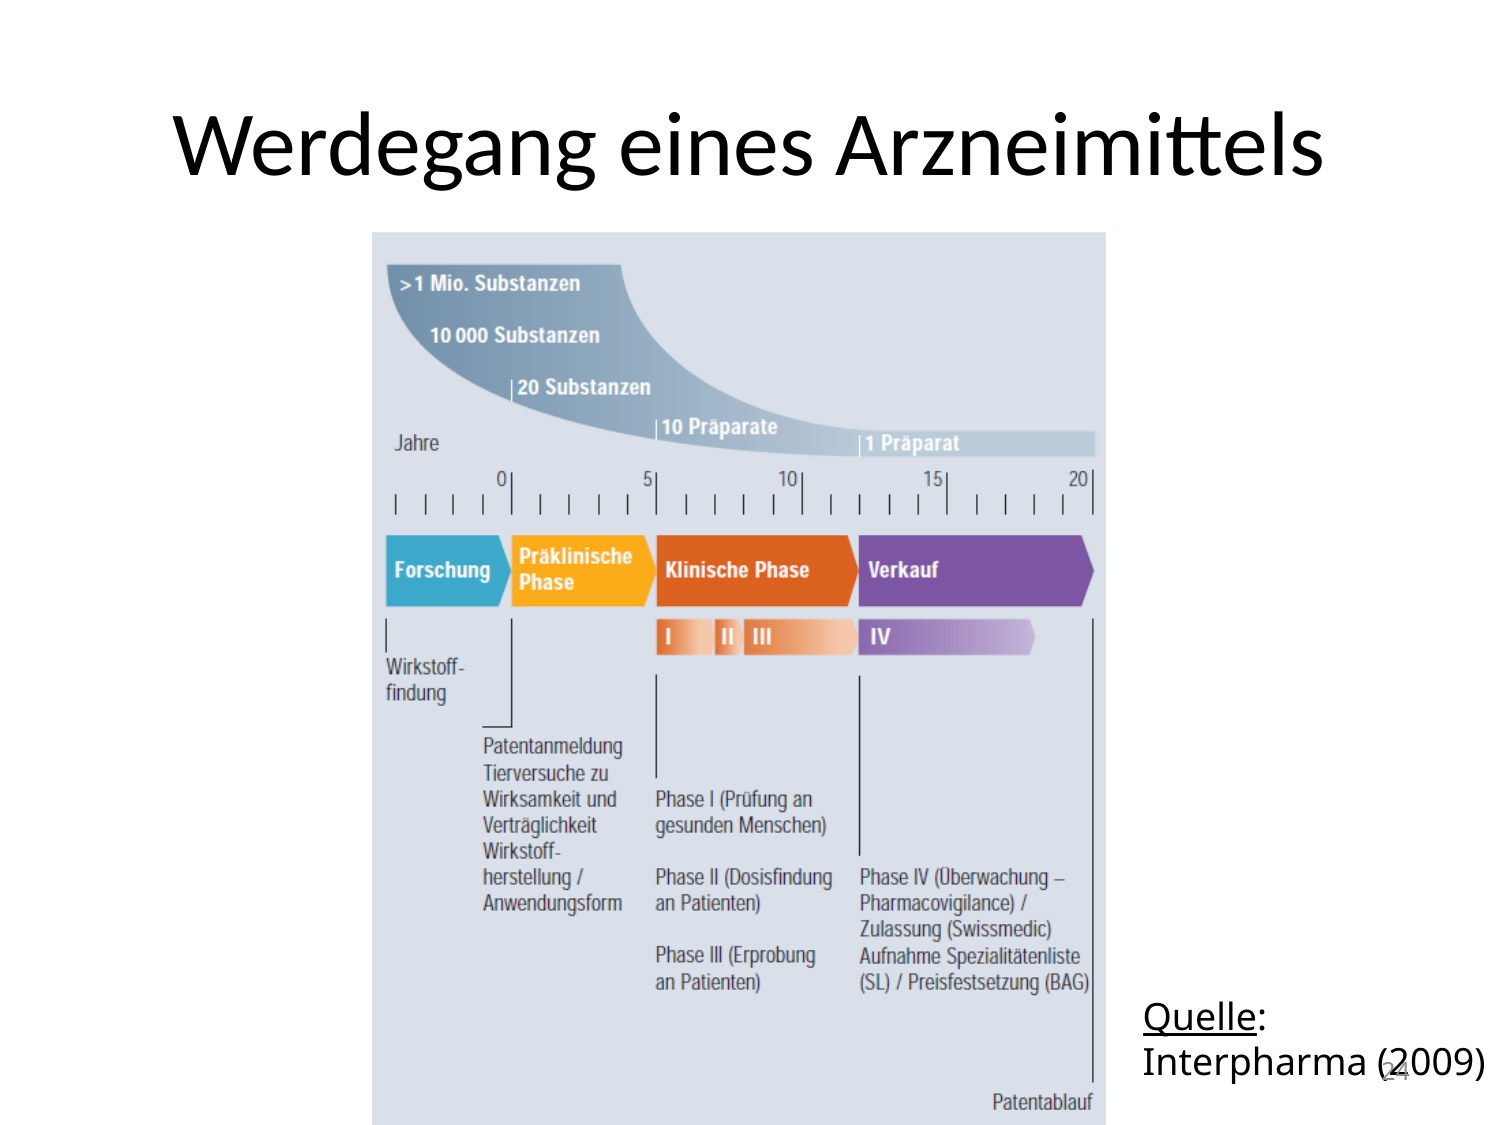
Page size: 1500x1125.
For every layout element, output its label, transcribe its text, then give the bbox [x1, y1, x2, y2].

picture [371, 231, 1106, 1125]
title Werdegang eines Arzneimittels [75, 45, 1425, 233]
slide_number 24 [1110, 1042, 1425, 1103]
text_box Quelle: Interpharma (2009) [1127, 940, 1500, 1091]
